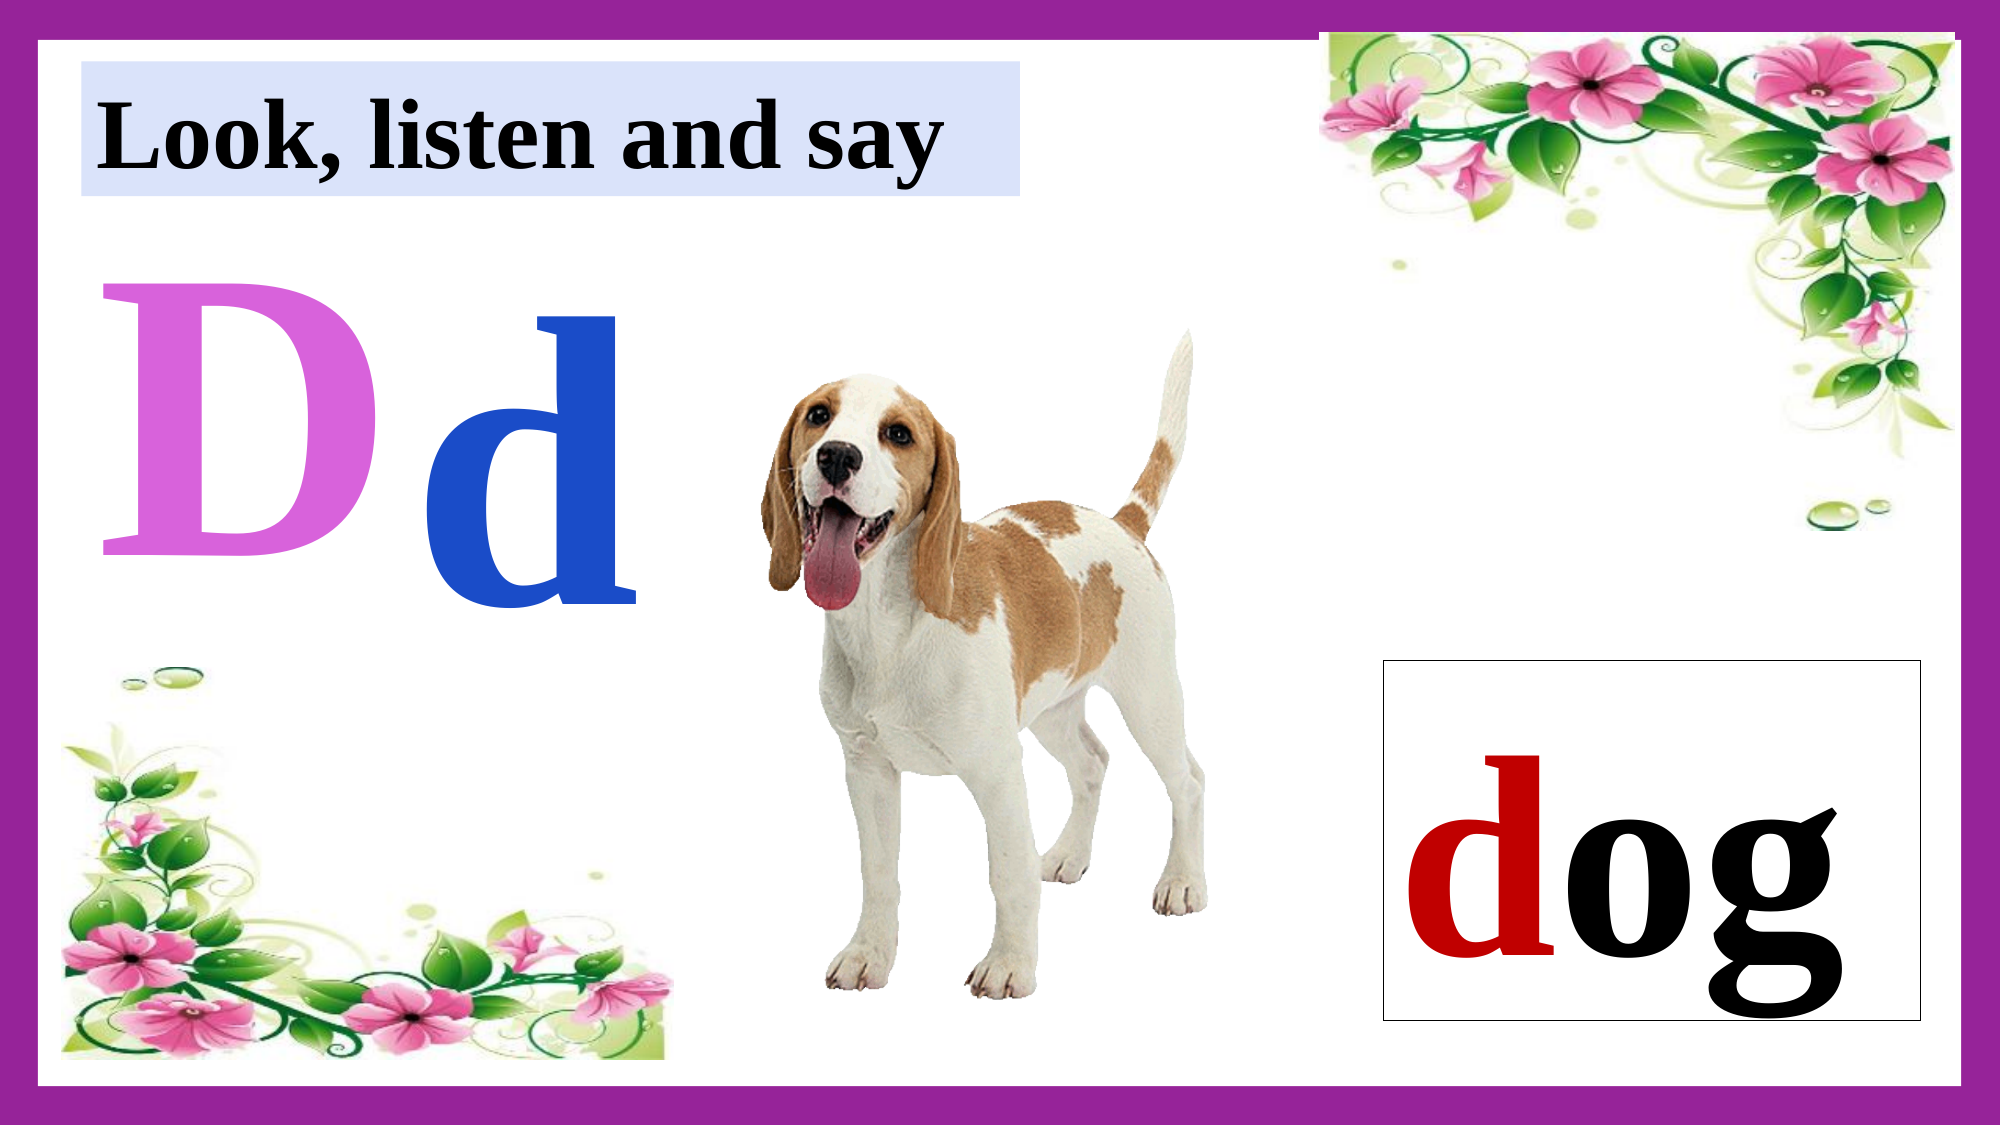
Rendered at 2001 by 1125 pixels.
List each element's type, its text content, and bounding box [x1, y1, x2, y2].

text_box Look, listen and say [81, 61, 1020, 197]
text_box dog [1383, 660, 1921, 1021]
text_box d [395, 197, 597, 665]
text_box D [81, 197, 395, 647]
picture [61, 32, 1955, 1064]
